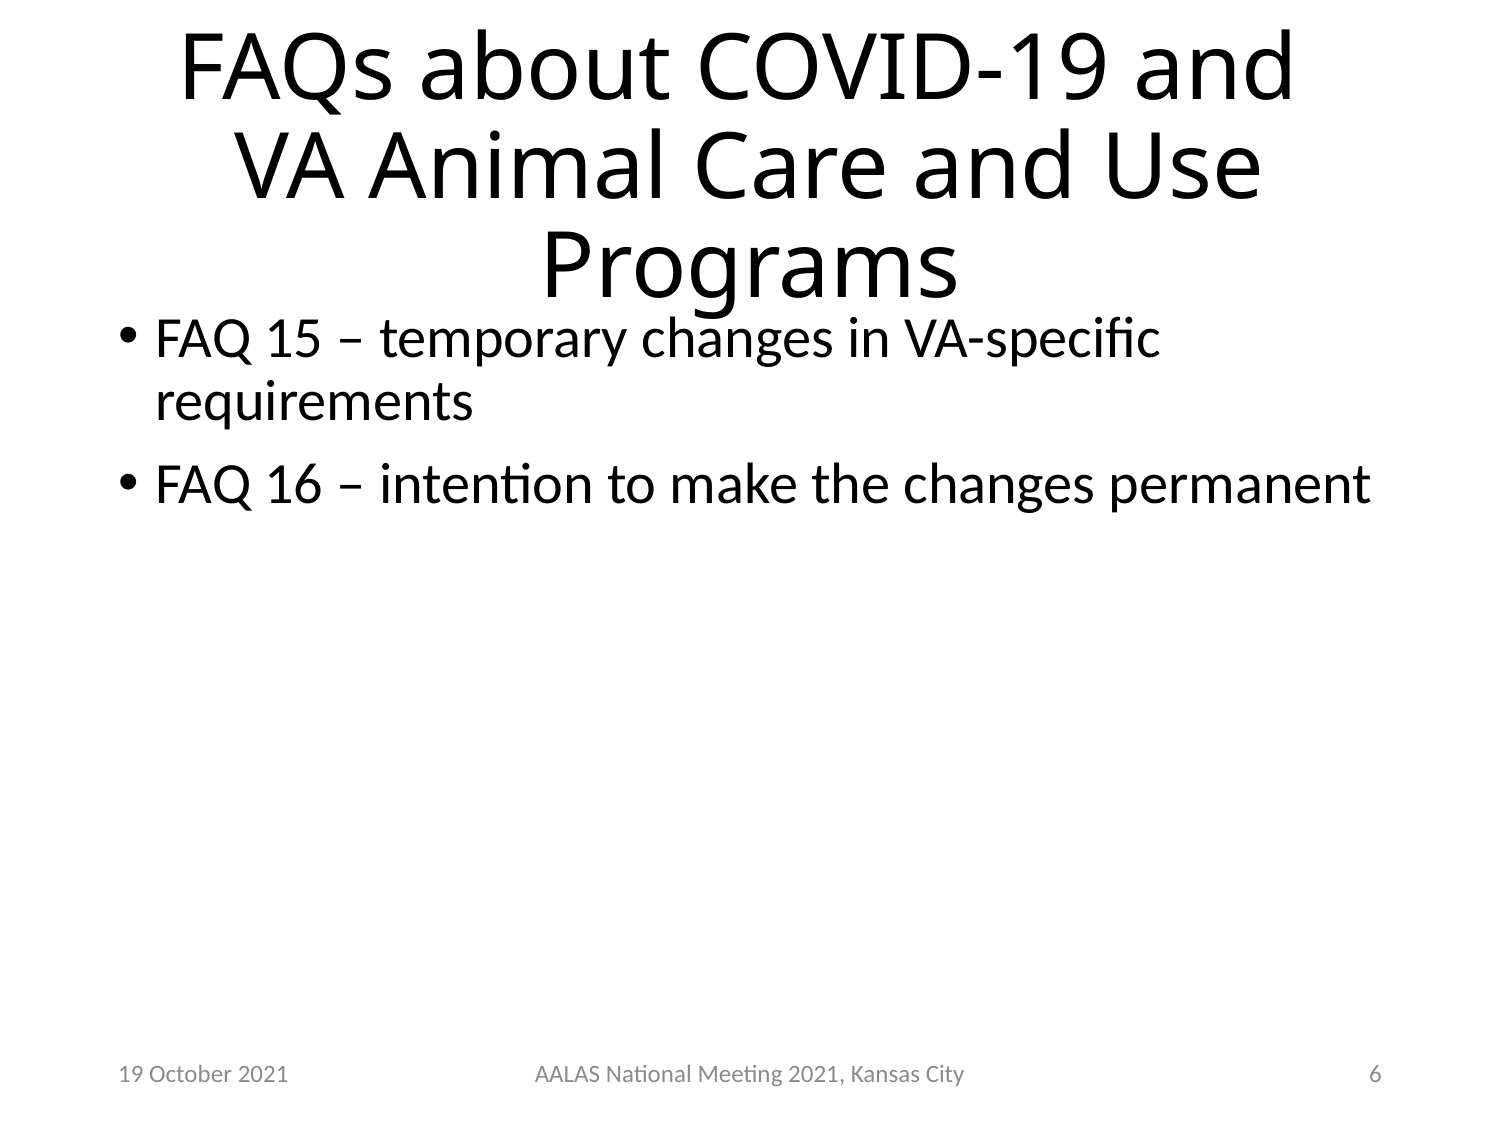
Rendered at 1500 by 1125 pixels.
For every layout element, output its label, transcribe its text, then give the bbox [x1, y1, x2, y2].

list FAQ 15 – temporary changes in VA-specific requirements FAQ 16 – intention to make the changes permanent [103, 299, 1397, 1014]
title FAQs about COVID-19 and VA Animal Care and Use Programs [103, 59, 1397, 278]
footer AALAS National Meeting 2021, Kansas City [496, 1042, 1004, 1103]
slide_number 6 [1059, 1042, 1397, 1103]
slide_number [103, 1042, 441, 1103]
